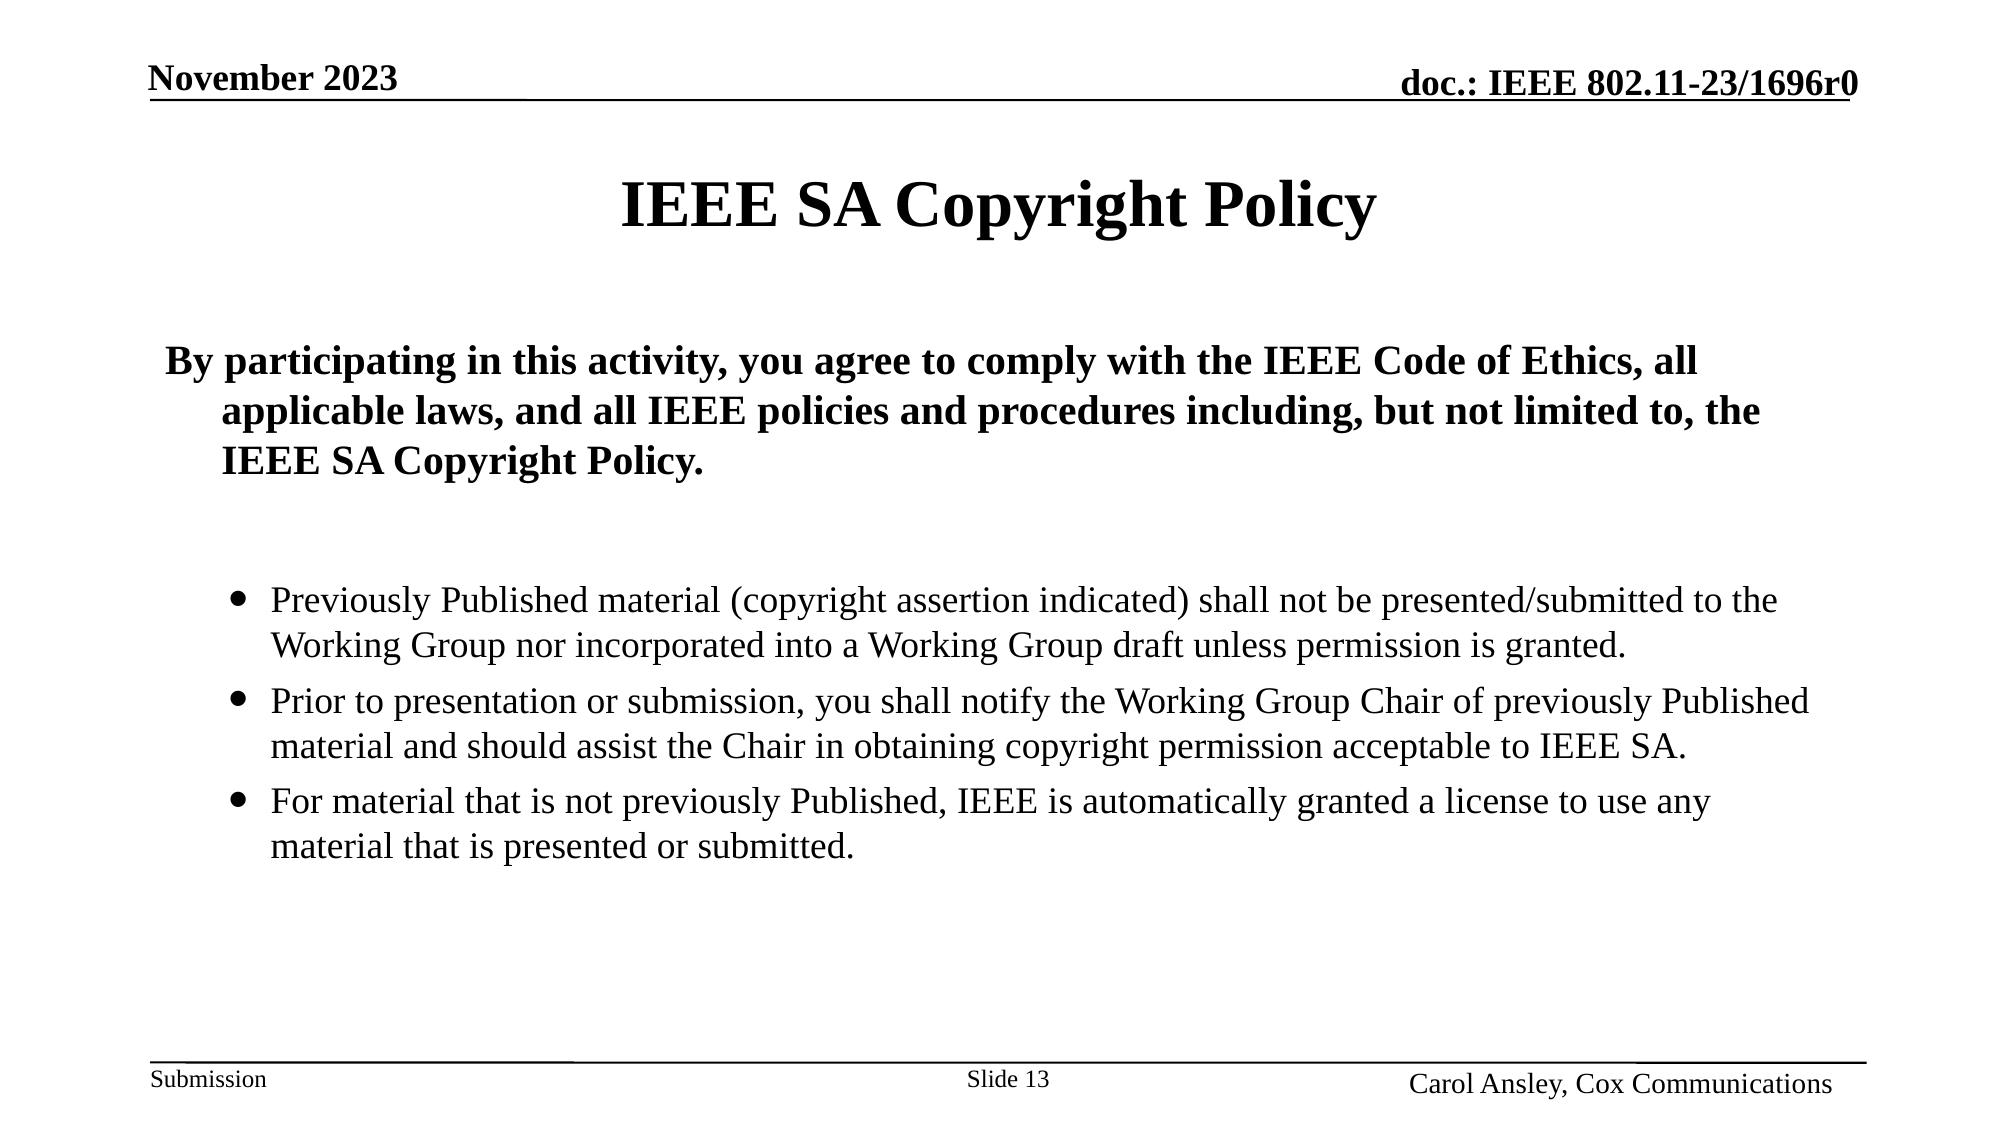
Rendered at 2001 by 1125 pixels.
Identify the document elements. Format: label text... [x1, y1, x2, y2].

title IEEE SA Copyright Policy [149, 112, 1850, 288]
slide_number Slide 13 [950, 1061, 1067, 1123]
list By participating in this activity, you agree to comply with the IEEE Code of Ethics, all applicable laws, and all IEEE policies and procedures including, but not limited to, the IEEE SA Copyright Policy. Previously Published material (copyright assertion indicated) shall not be presented/submitted to the Working Group nor incorporated into a Working Group draft unless permission is granted. Prior to presentation or submission, you shall notify the Working Group Chair of previously Published material and should assist the Chair in obtaining copyright permission acceptable to IEEE SA. For material that is not previously Published, IEEE is automatically granted a license to use any material that is presented or submitted. [149, 324, 1850, 1000]
